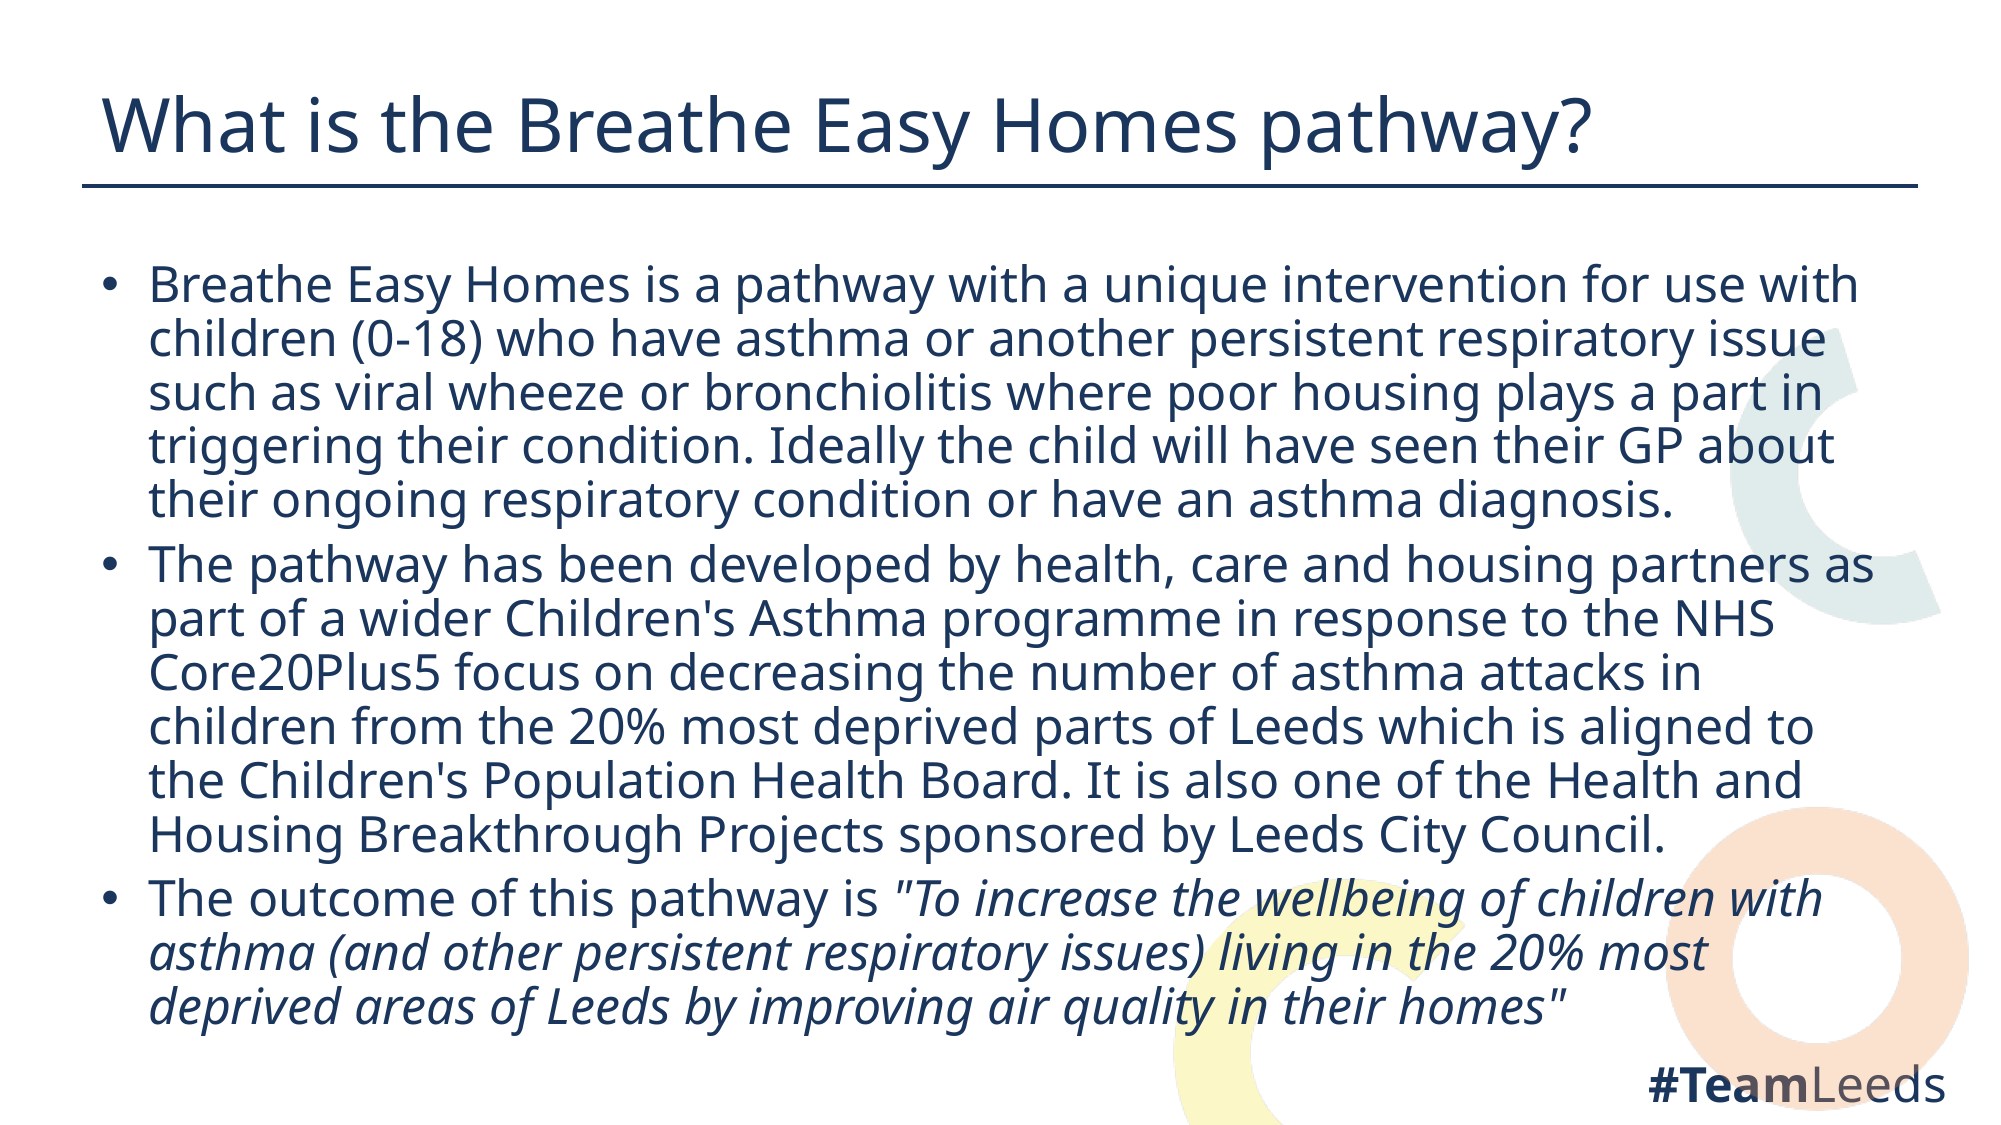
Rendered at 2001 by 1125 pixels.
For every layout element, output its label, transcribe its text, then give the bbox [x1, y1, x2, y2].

list Breathe Easy Homes is a pathway with a unique intervention for use with children (0-18) who have asthma or another persistent respiratory issue such as viral wheeze or bronchiolitis where poor housing plays a part in triggering their condition. Ideally the child will have seen their GP about their ongoing respiratory condition or have an asthma diagnosis. The pathway has been developed by health, care and housing partners as part of a wider Children's Asthma programme in response to the NHS Core20Plus5 focus on decreasing the number of asthma attacks in children from the 20% most deprived parts of Leeds which is aligned to the Children's Population Health Board. It is also one of the Health and Housing Breakthrough Projects sponsored by Leeds City Council. The outcome of this pathway is "To increase the wellbeing of children with asthma (and other persistent respiratory issues) living in the 20% most deprived areas of Leeds by improving air quality in their homes" [86, 196, 1918, 1037]
list What is the Breathe Easy Homes pathway? [86, 65, 1838, 177]
